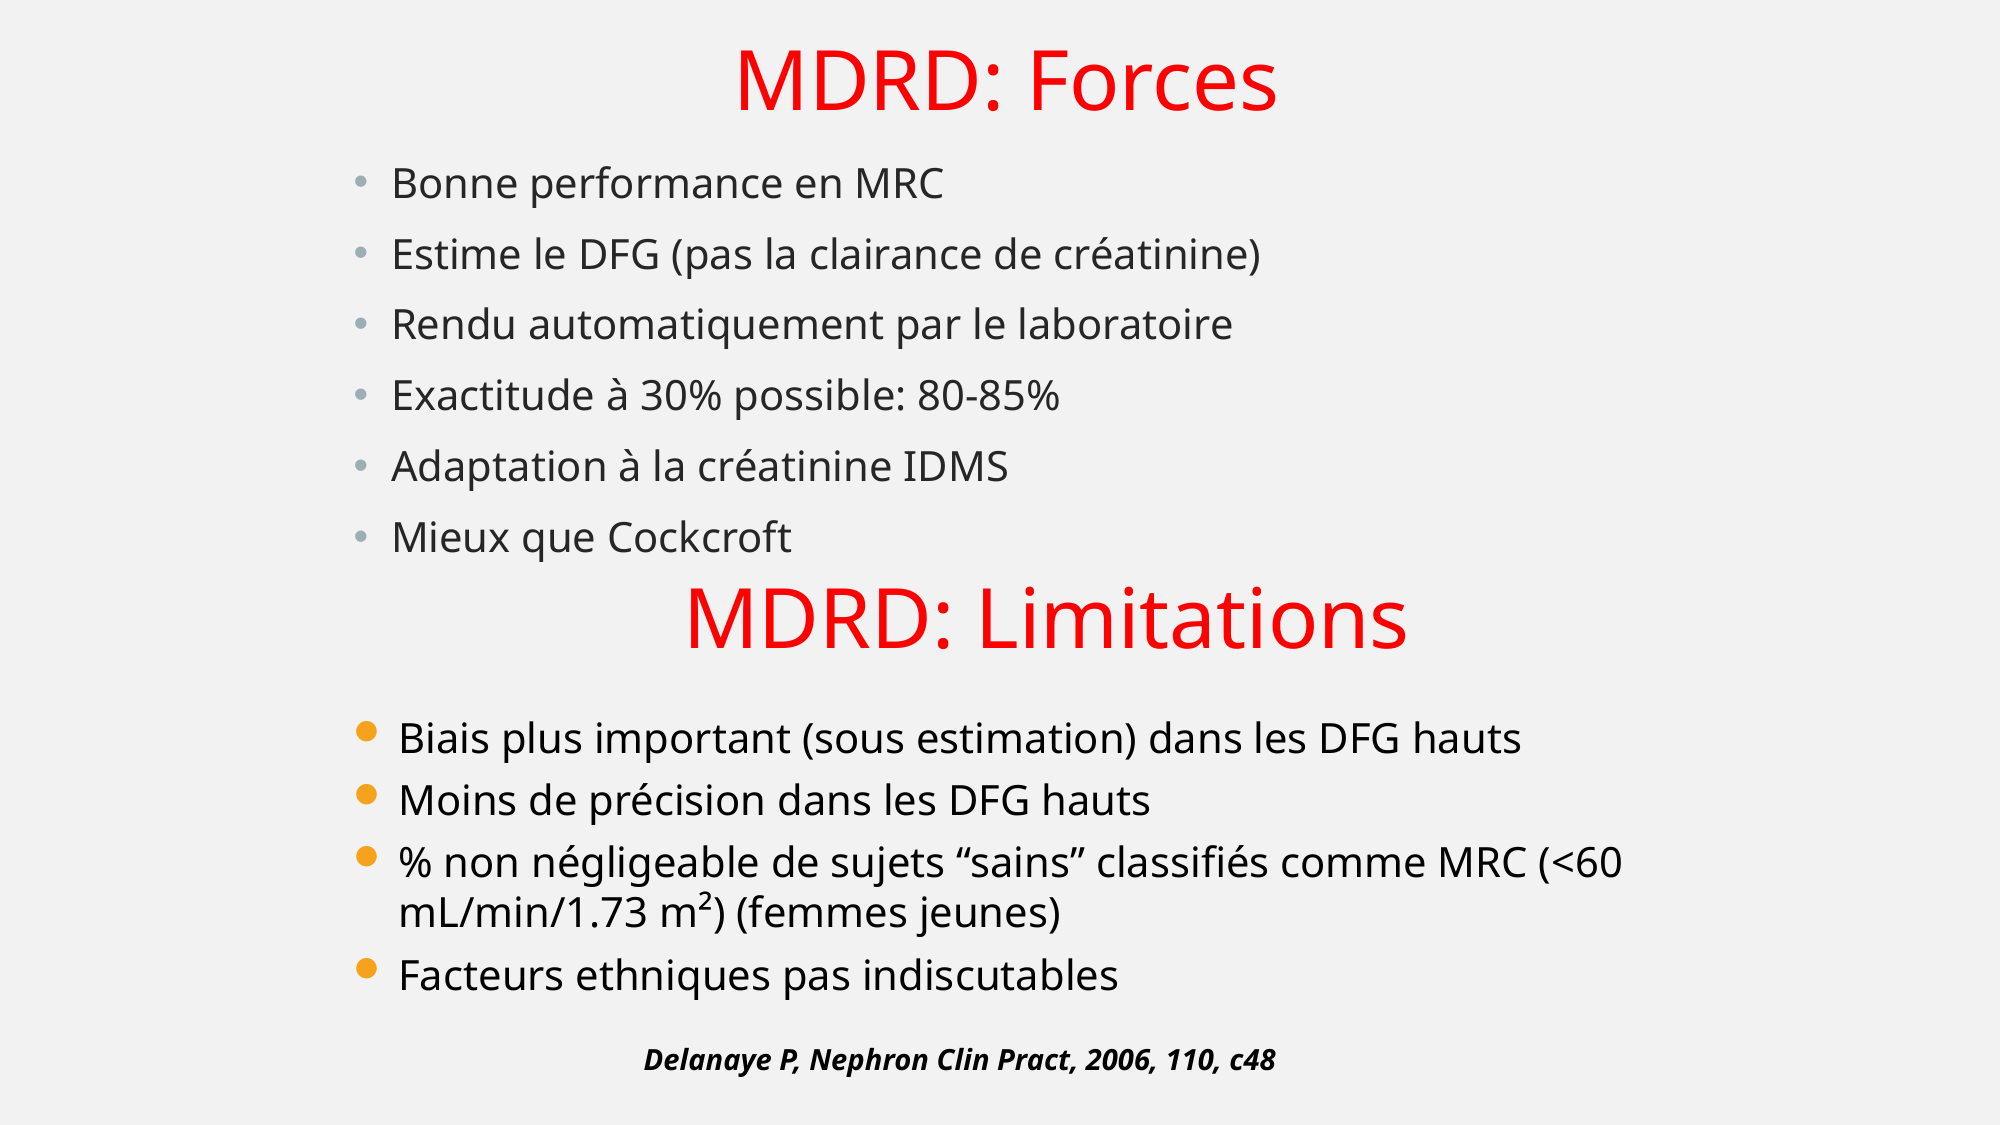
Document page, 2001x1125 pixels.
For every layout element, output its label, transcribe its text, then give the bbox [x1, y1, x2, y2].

text_box MDRD: Forces [369, 0, 1645, 143]
text_box Delanaye P, Nephron Clin Pract, 2006, 110, c48 [628, 1033, 1291, 1084]
text_box MDRD: Limitations [409, 537, 1685, 681]
list Bonne performance en MRC Estime le DFG (pas la clairance de créatinine) Rendu automatiquement par le laboratoire Exactitude à 30% possible: 80-85% Adaptation à la créatinine IDMS Mieux que Cockcroft [338, 149, 1675, 704]
text_box Biais plus important (sous estimation) dans les DFG hauts Moins de précision dans les DFG hauts % non négligeable de sujets “sains” classifiés comme MRC (<60 mL/min/1.73 m²) (femmes jeunes) Facteurs ethniques pas indiscutables [338, 704, 1734, 1125]
